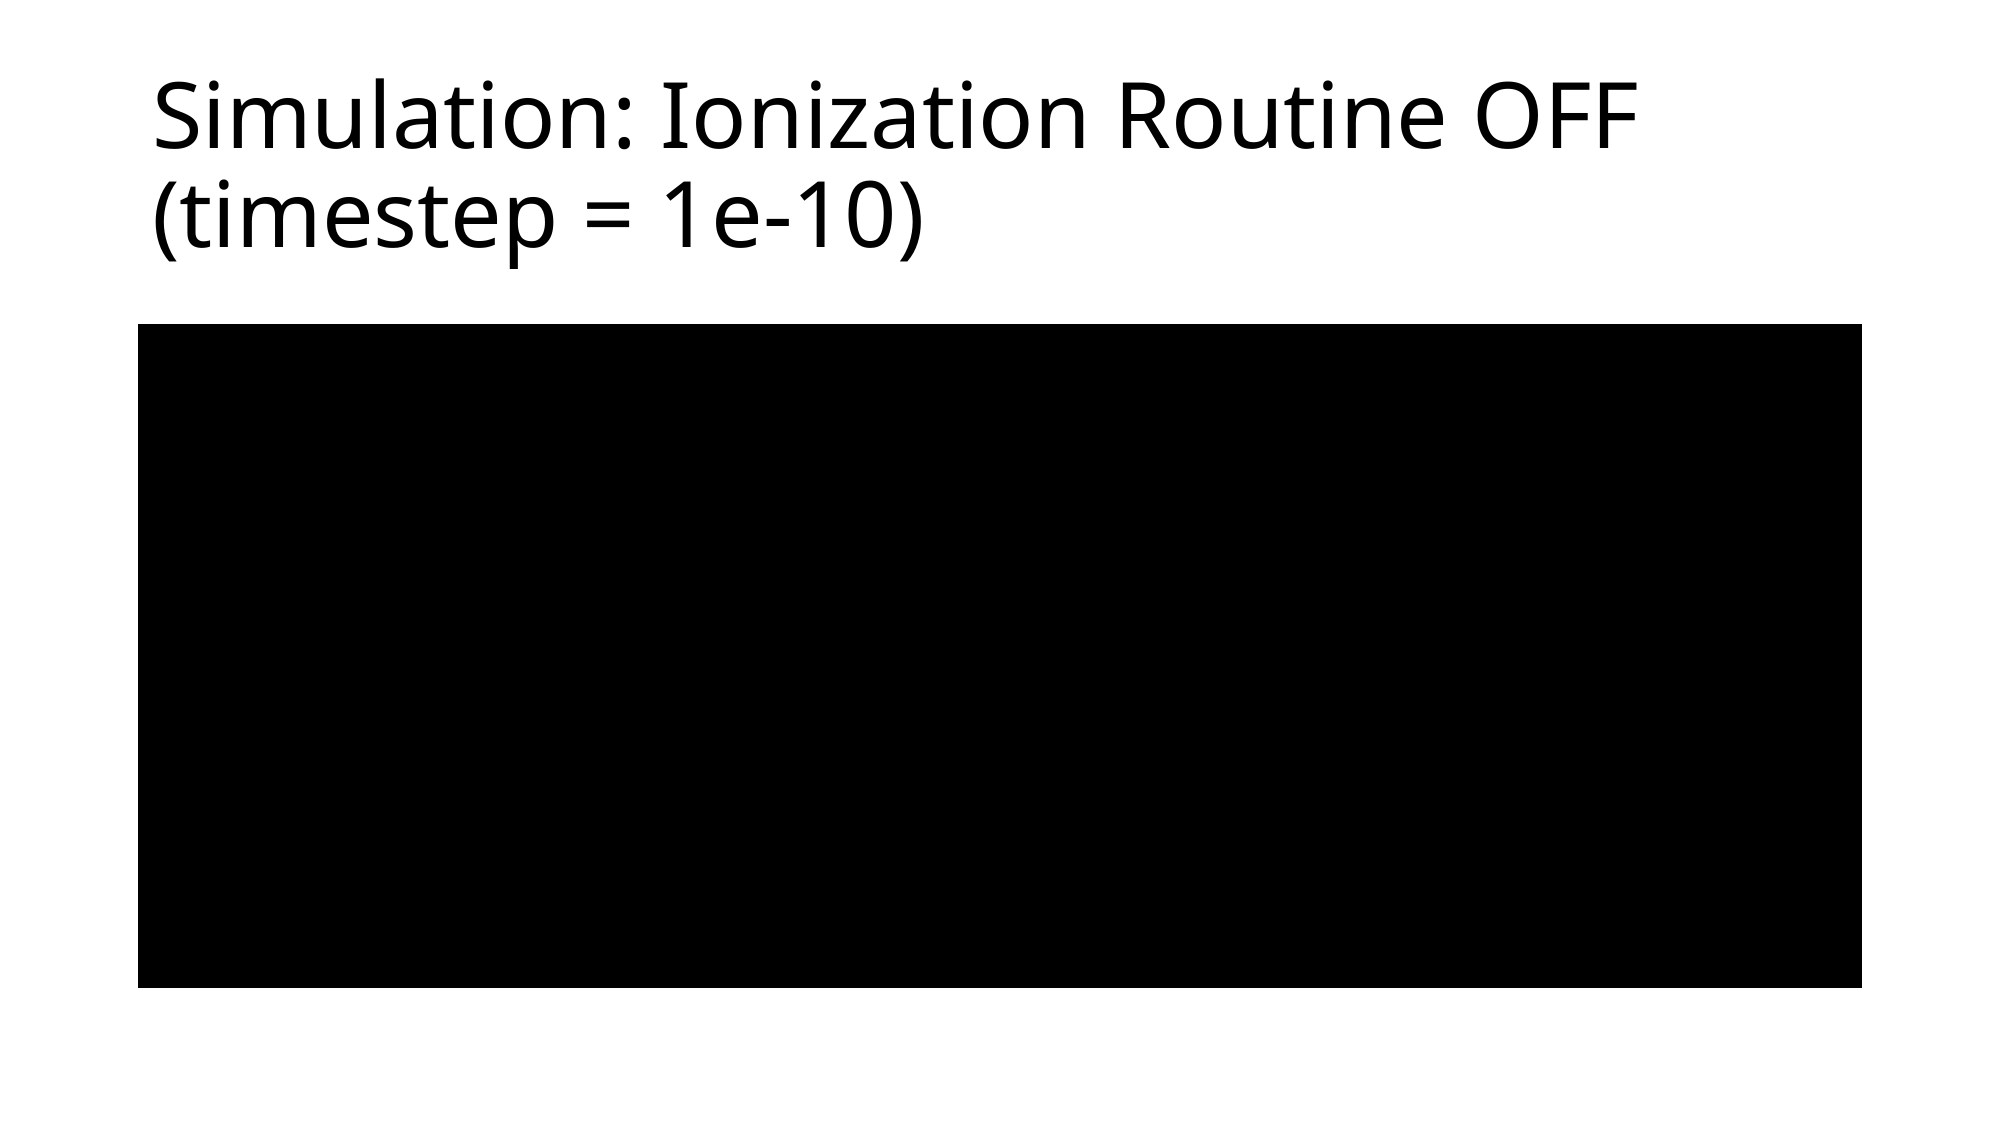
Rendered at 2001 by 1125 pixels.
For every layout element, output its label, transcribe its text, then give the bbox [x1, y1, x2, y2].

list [137, 323, 1863, 989]
title Simulation: Ionization Routine OFF (timestep = 1e-10) [137, 59, 1863, 278]
